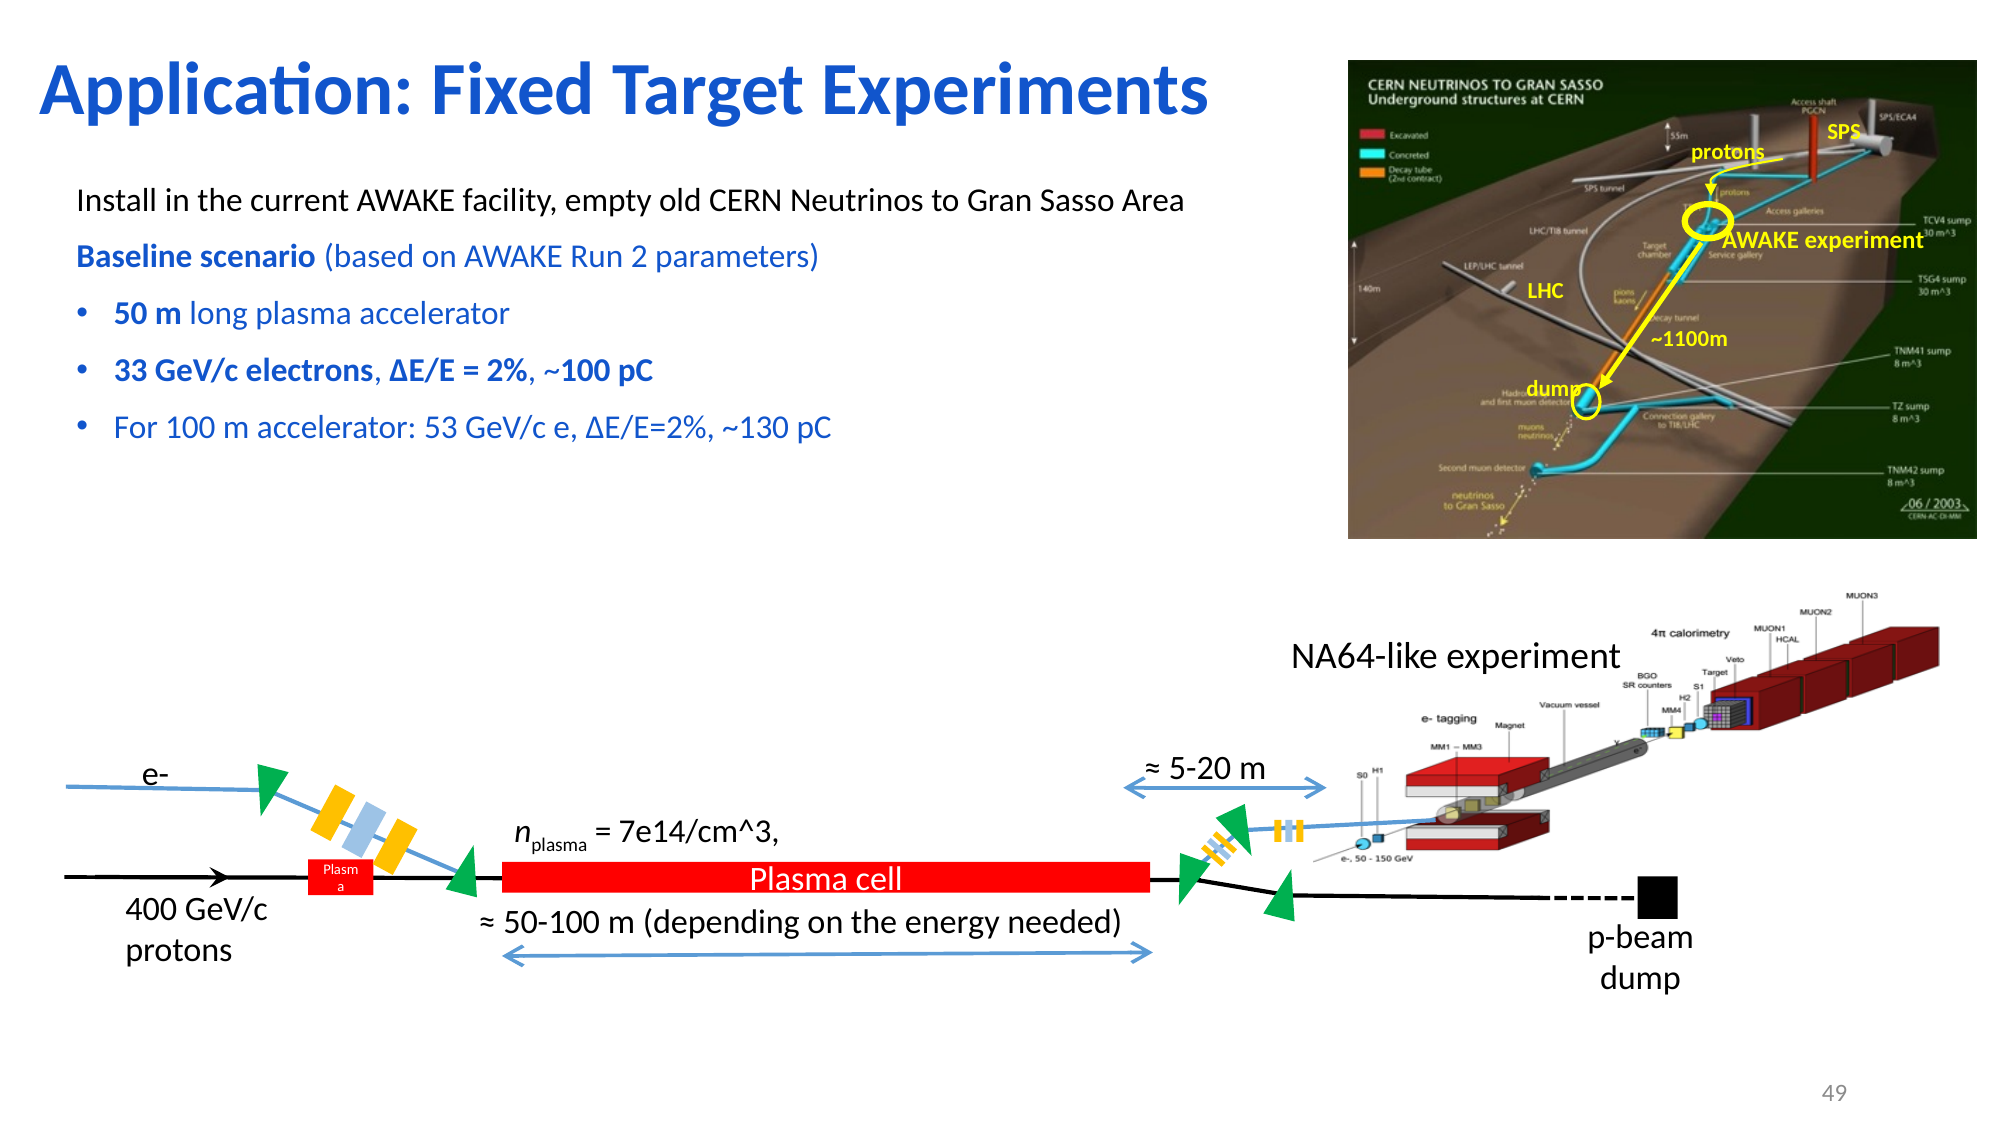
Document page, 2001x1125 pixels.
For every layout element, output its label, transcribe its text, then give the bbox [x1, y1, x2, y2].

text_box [1348, 60, 1977, 539]
list Install in the current AWAKE facility, empty old CERN Neutrinos to Gran Sasso Area Baseline scenario (based on AWAKE Run 2 parameters) 50 m long plasma accelerator 33 GeV/c electrons, ∆E/E = 2%, ~100 pC For 100 m accelerator: 53 GeV/c e, ∆E/E=2%, ~130 pC [61, 174, 1225, 504]
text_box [64, 592, 1940, 992]
title Application: Fixed Target Experiments [24, 21, 1307, 159]
slide_number 49 [1412, 1061, 1863, 1122]
